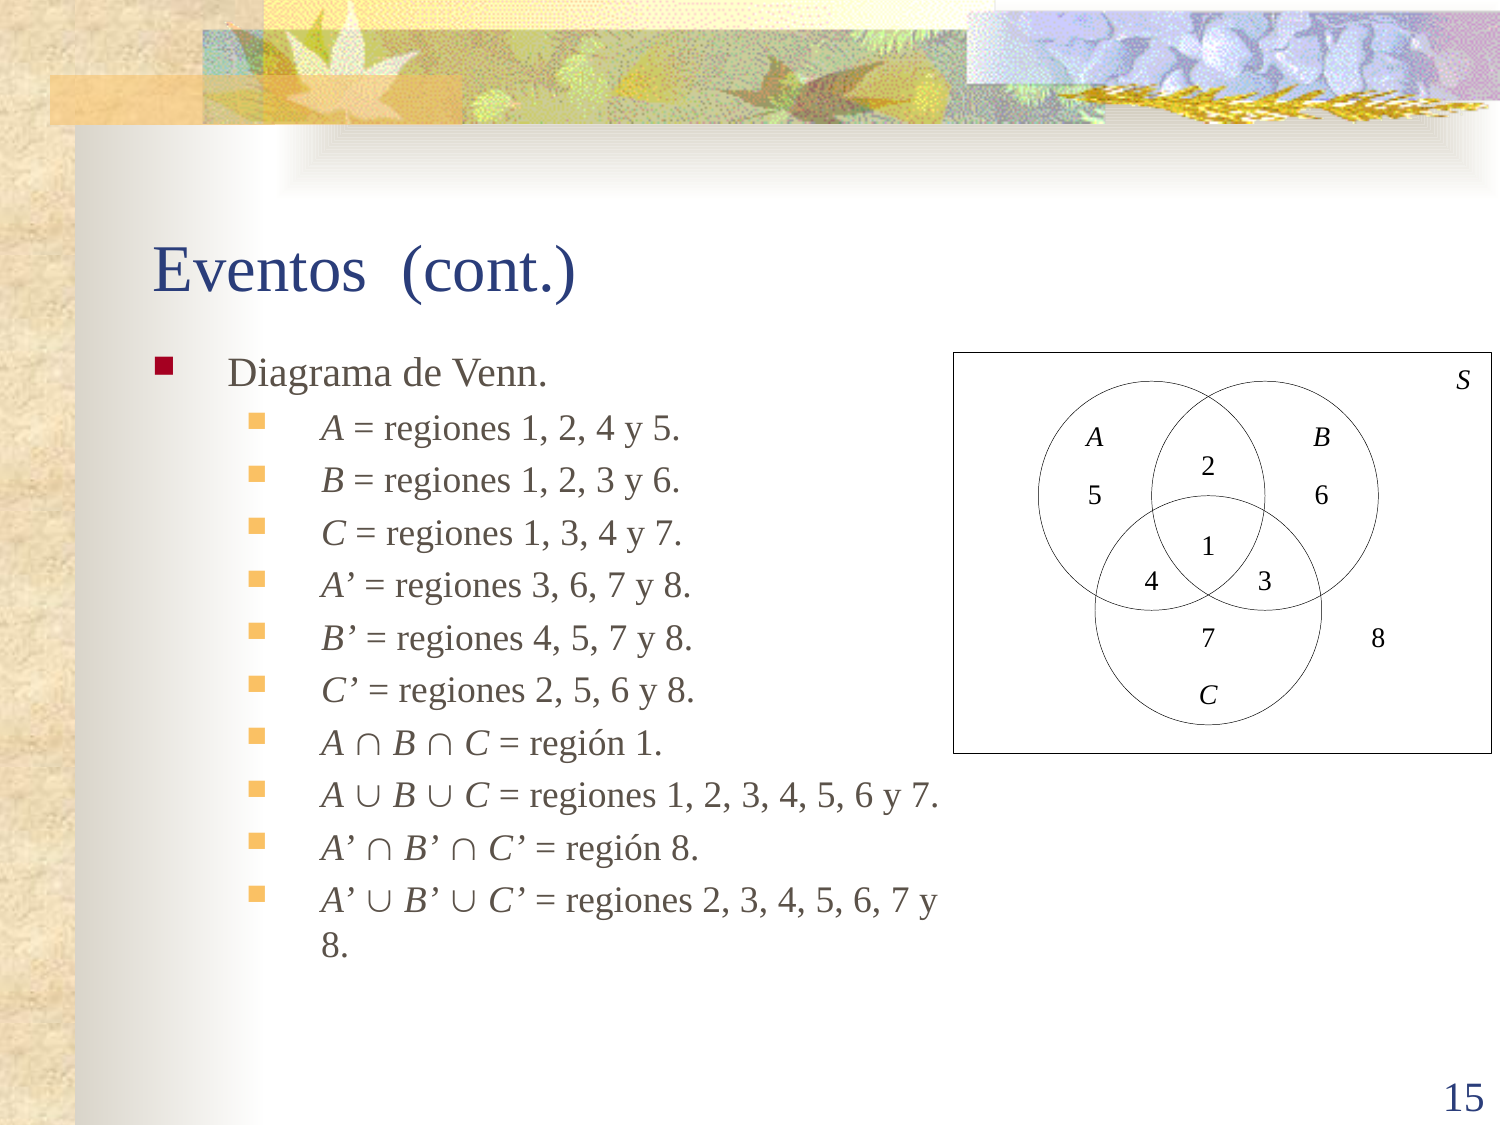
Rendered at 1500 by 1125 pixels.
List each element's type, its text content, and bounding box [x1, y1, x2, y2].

list Diagrama de Venn. A = regiones 1, 2, 4 y 5. B = regiones 1, 2, 3 y 6. C = regiones 1, 3, 4 y 7. A’ = regiones 3, 6, 7 y 8. B’ = regiones 4, 5, 7 y 8. C’ = regiones 2, 5, 6 y 8. A  B  C = región 1. A  B  C = regiones 1, 2, 3, 4, 5, 6 y 7. A’  B’  C’ = región 8. A’  B’  C’ = regiones 2, 3, 4, 5, 6, 7 y 8. [137, 337, 987, 1013]
picture [0, 0, 1500, 1125]
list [950, 349, 1495, 757]
title Eventos (cont.) [137, 87, 1500, 313]
slide_number 15 [1349, 1051, 1500, 1125]
